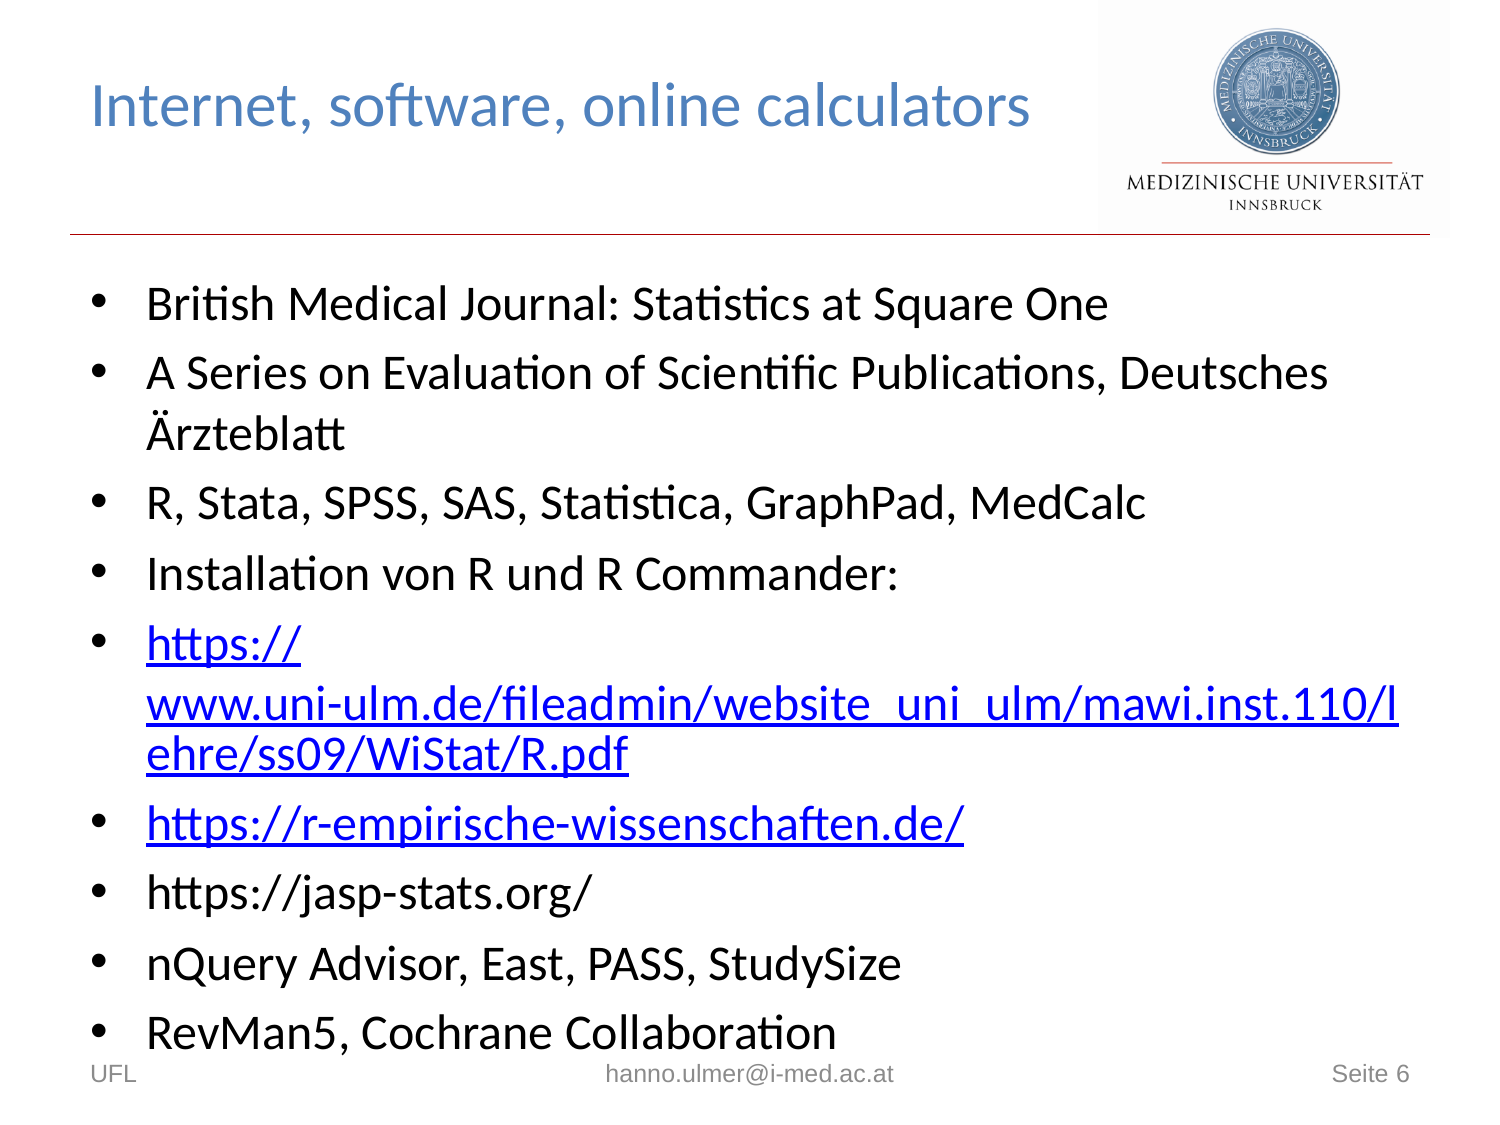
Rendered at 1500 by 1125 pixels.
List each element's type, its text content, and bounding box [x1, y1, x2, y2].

slide_number UFL [75, 1043, 425, 1103]
picture [1098, 0, 1450, 238]
list British Medical Journal: Statistics at Square One A Series on Evaluation of Scientific Publications, Deutsches Ärzteblatt R, Stata, SPSS, SAS, Statistica, GraphPad, MedCalc Installation von R und R Commander: https://www.uni-ulm.de/fileadmin/website_uni_ulm/mawi.inst.110/lehre/ss09/WiStat/R.pdf https://r-empirische-wissenschaften.de/ https://jasp-stats.org/ nQuery Advisor, East, PASS, StudySize RevMan5, Cochrane Collaboration [75, 262, 1425, 1043]
footer hanno.ulmer@i-med.ac.at [512, 1043, 988, 1103]
title Internet, software, online calculators [75, 45, 1090, 233]
slide_number Seite 6 [1074, 1042, 1425, 1103]
